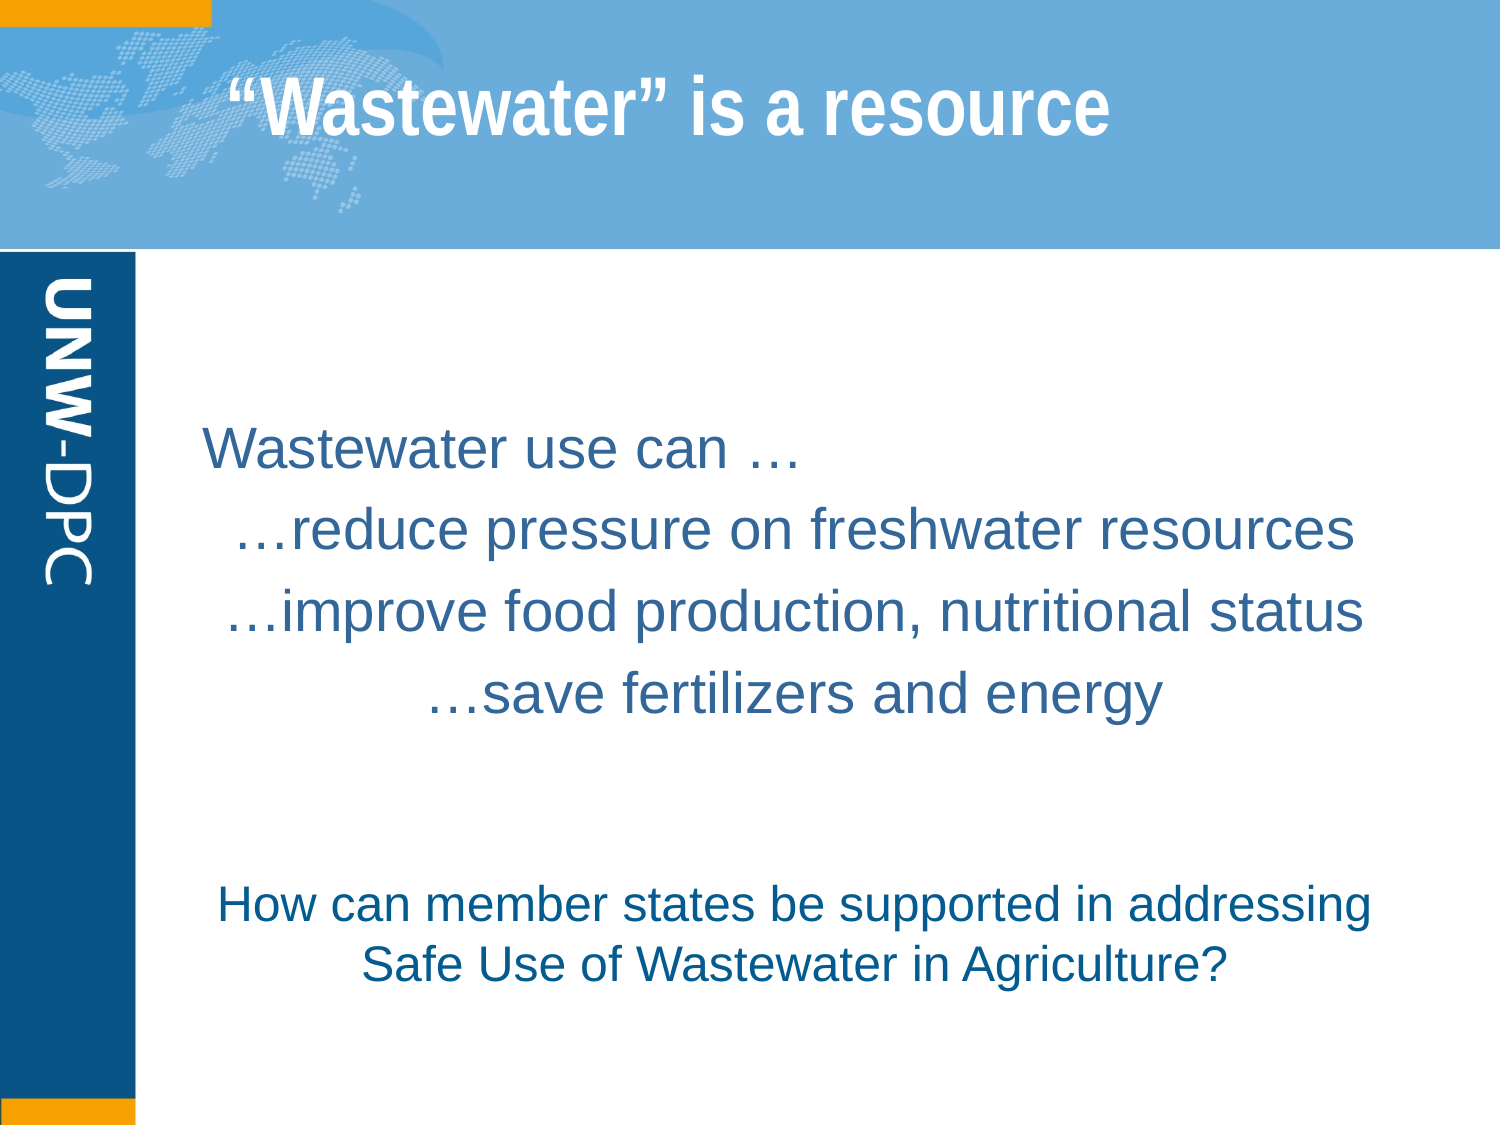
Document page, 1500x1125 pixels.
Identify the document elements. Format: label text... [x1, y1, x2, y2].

text_box How can member states be supported in addressing Safe Use of Wastewater in Agriculture? [167, 863, 1423, 999]
picture [0, 0, 1500, 1125]
title “Wastewater” is a resource [210, 45, 1425, 233]
text_box Wastewater use can … …reduce pressure on freshwater resources …improve food production, nutritional status …save fertilizers and energy [187, 402, 1402, 763]
